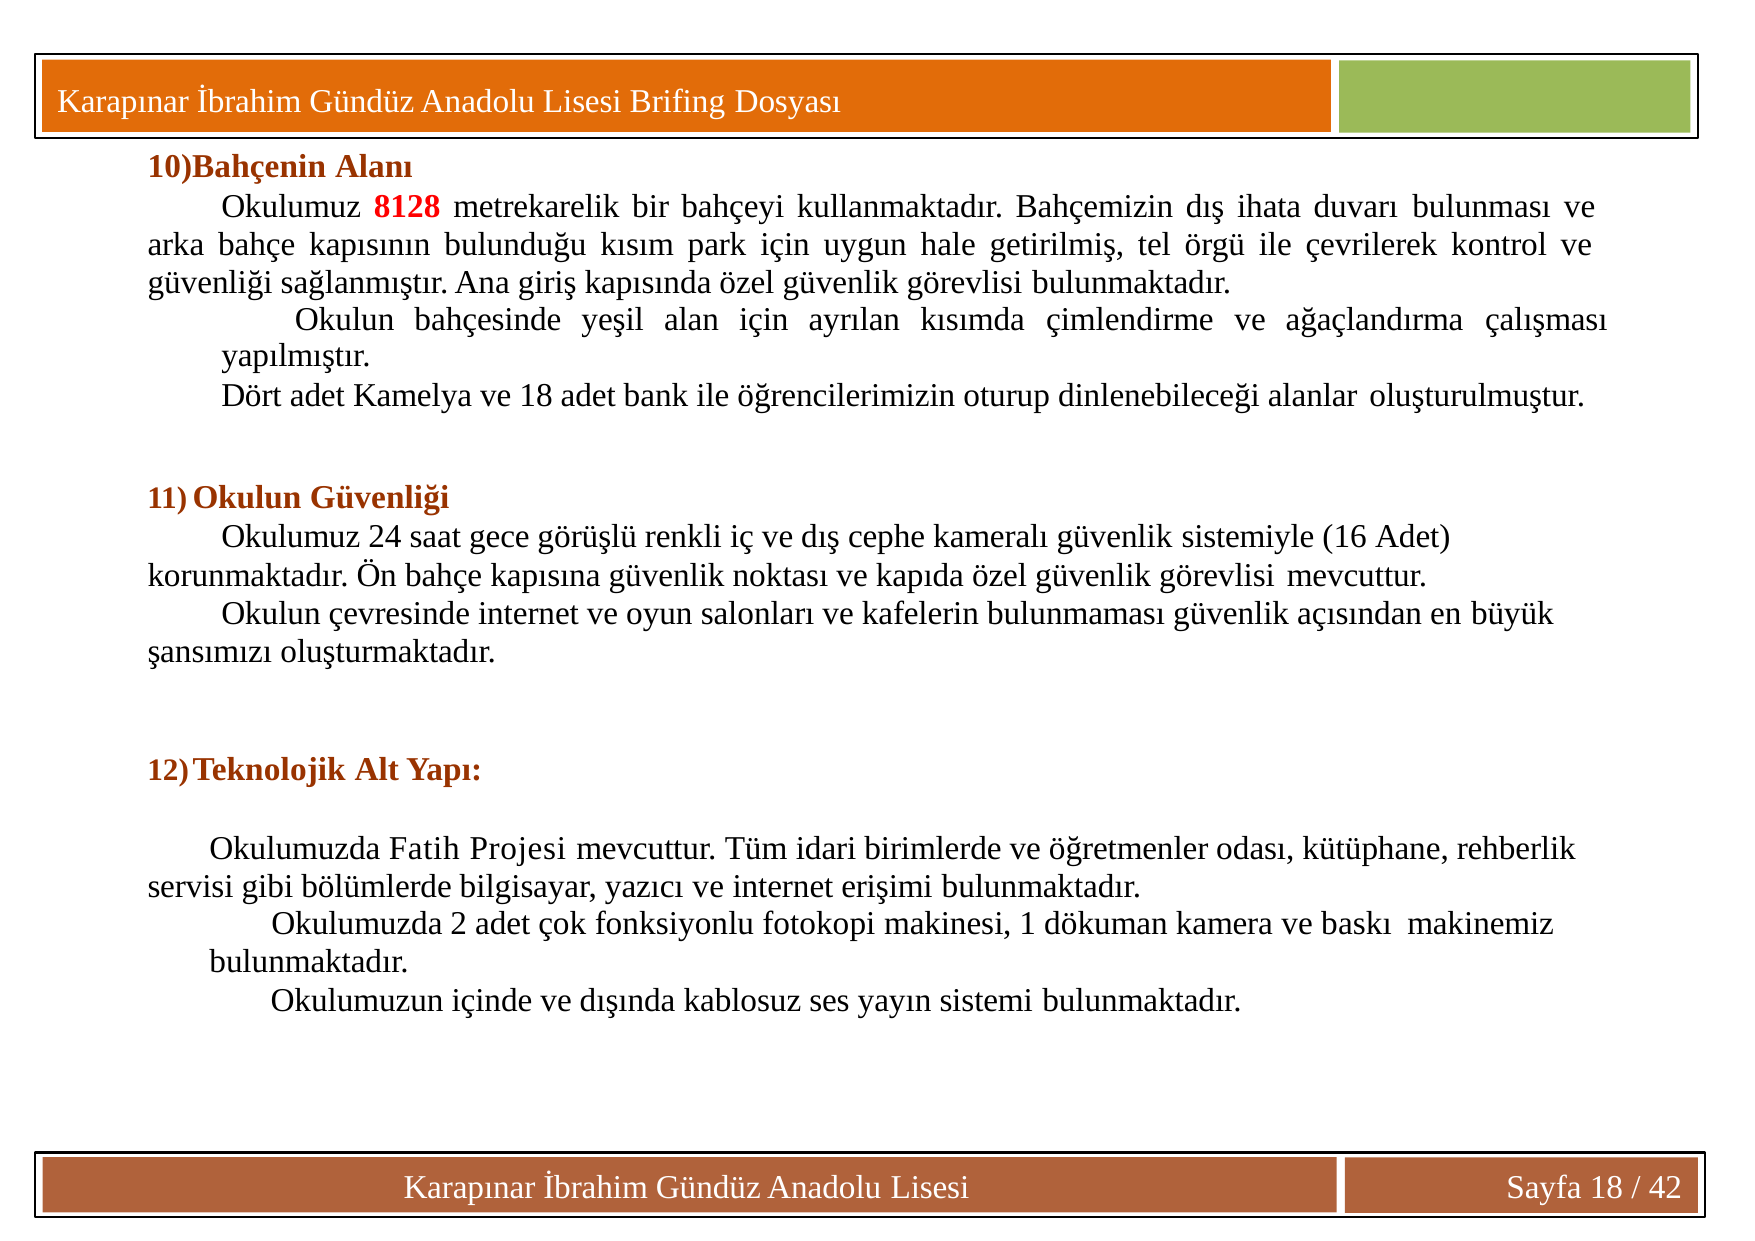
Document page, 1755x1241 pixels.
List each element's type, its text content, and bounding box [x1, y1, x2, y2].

slide_number Sayfa 18 / 42 [1504, 1166, 1686, 1241]
text_box 10)Bahçenin Alanı Okulumuz 8128 metrekarelik bir bahçeyi kullanmaktadır. Bahçemizin dış ihata duvarı bulunması ve arka bahçe kapısının bulunduğu kısım park için uygun hale getirilmiş, tel örgü ile çevrilerek kontrol ve güvenliği sağlanmıştır. Ana giriş kapısında özel güvenlik görevlisi bulunmaktadır. Okulun bahçesinde yeşil alan için ayrılan kısımda çimlendirme ve ağaçlandırma çalışması yapılmıştır. Dört adet Kamelya ve 18 adet bank ile öğrencilerimizin oturup dinlenebileceği alanlar oluşturulmuştur. [145, 143, 1609, 413]
text_box [35, 53, 1698, 138]
text_box Okulun Güvenliği Okulumuz 24 saat gece görüşlü renkli iç ve dış cephe kameralı güvenlik sistemiyle (16 Adet) korunmaktadır. Ön bahçe kapısına güvenlik noktası ve kapıda özel güvenlik görevlisi mevcuttur. Okulun çevresinde internet ve oyun salonları ve kafelerin bulunmaması güvenlik açısından en büyük şansımızı oluşturmaktadır. Teknolojik Alt Yapı: Okulumuzda Fatih Projesi mevcuttur. Tüm idari birimlerde ve öğretmenler odası, kütüphane, rehberlik servisi gibi bölümlerde bilgisayar, yazıcı ve internet erişimi bulunmaktadır. Okulumuzda 2 adet çok fonksiyonlu fotokopi makinesi, 1 dökuman kamera ve baskı makinemiz bulunmaktadır. Okulumuzun içinde ve dışında kablosuz ses yayın sistemi bulunmaktadır. [145, 473, 1609, 1019]
text_box [35, 1152, 1705, 1217]
footer Karapınar İbrahim Gündüz Anadolu Lisesi [401, 1166, 978, 1241]
